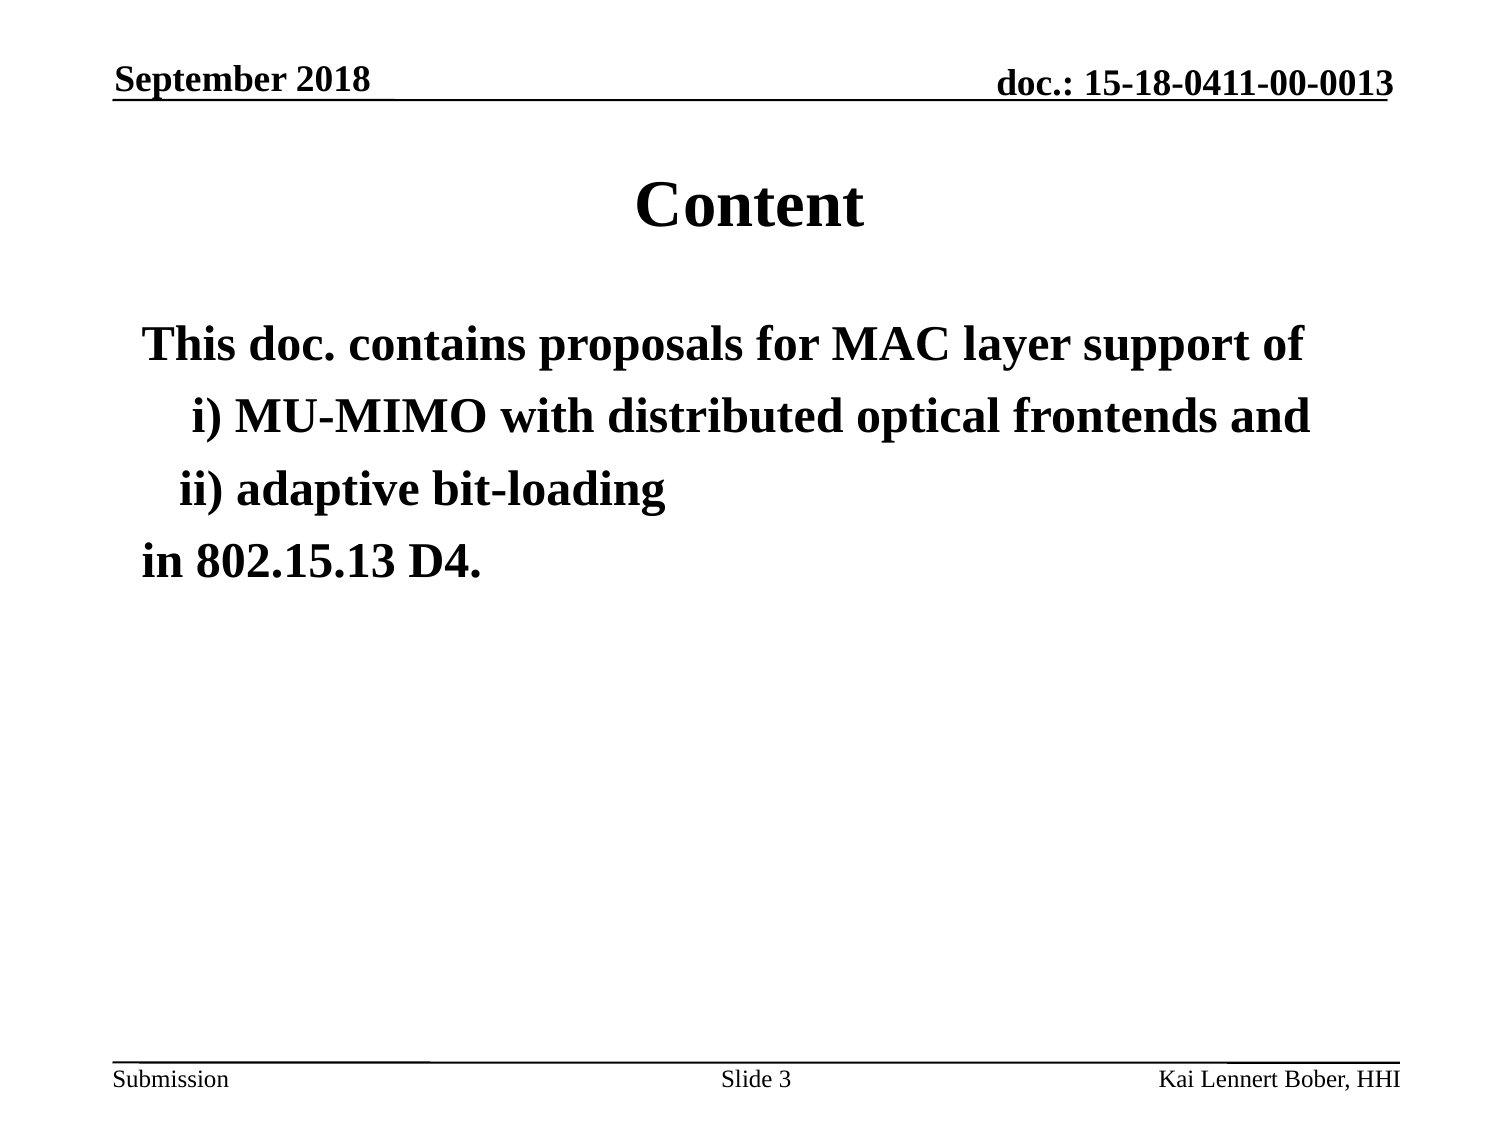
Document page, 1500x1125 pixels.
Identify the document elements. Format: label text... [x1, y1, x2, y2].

footer Kai Lennert Bober, HHI [878, 1061, 1402, 1093]
slide_number Slide 3 [712, 1061, 800, 1123]
title Content [112, 112, 1388, 288]
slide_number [114, 54, 423, 100]
list This doc. contains proposals for MAC layer support of i) MU-MIMO with distributed optical frontends and ii) adaptive bit-loading in 802.15.13 D4. [126, 302, 1402, 1041]
